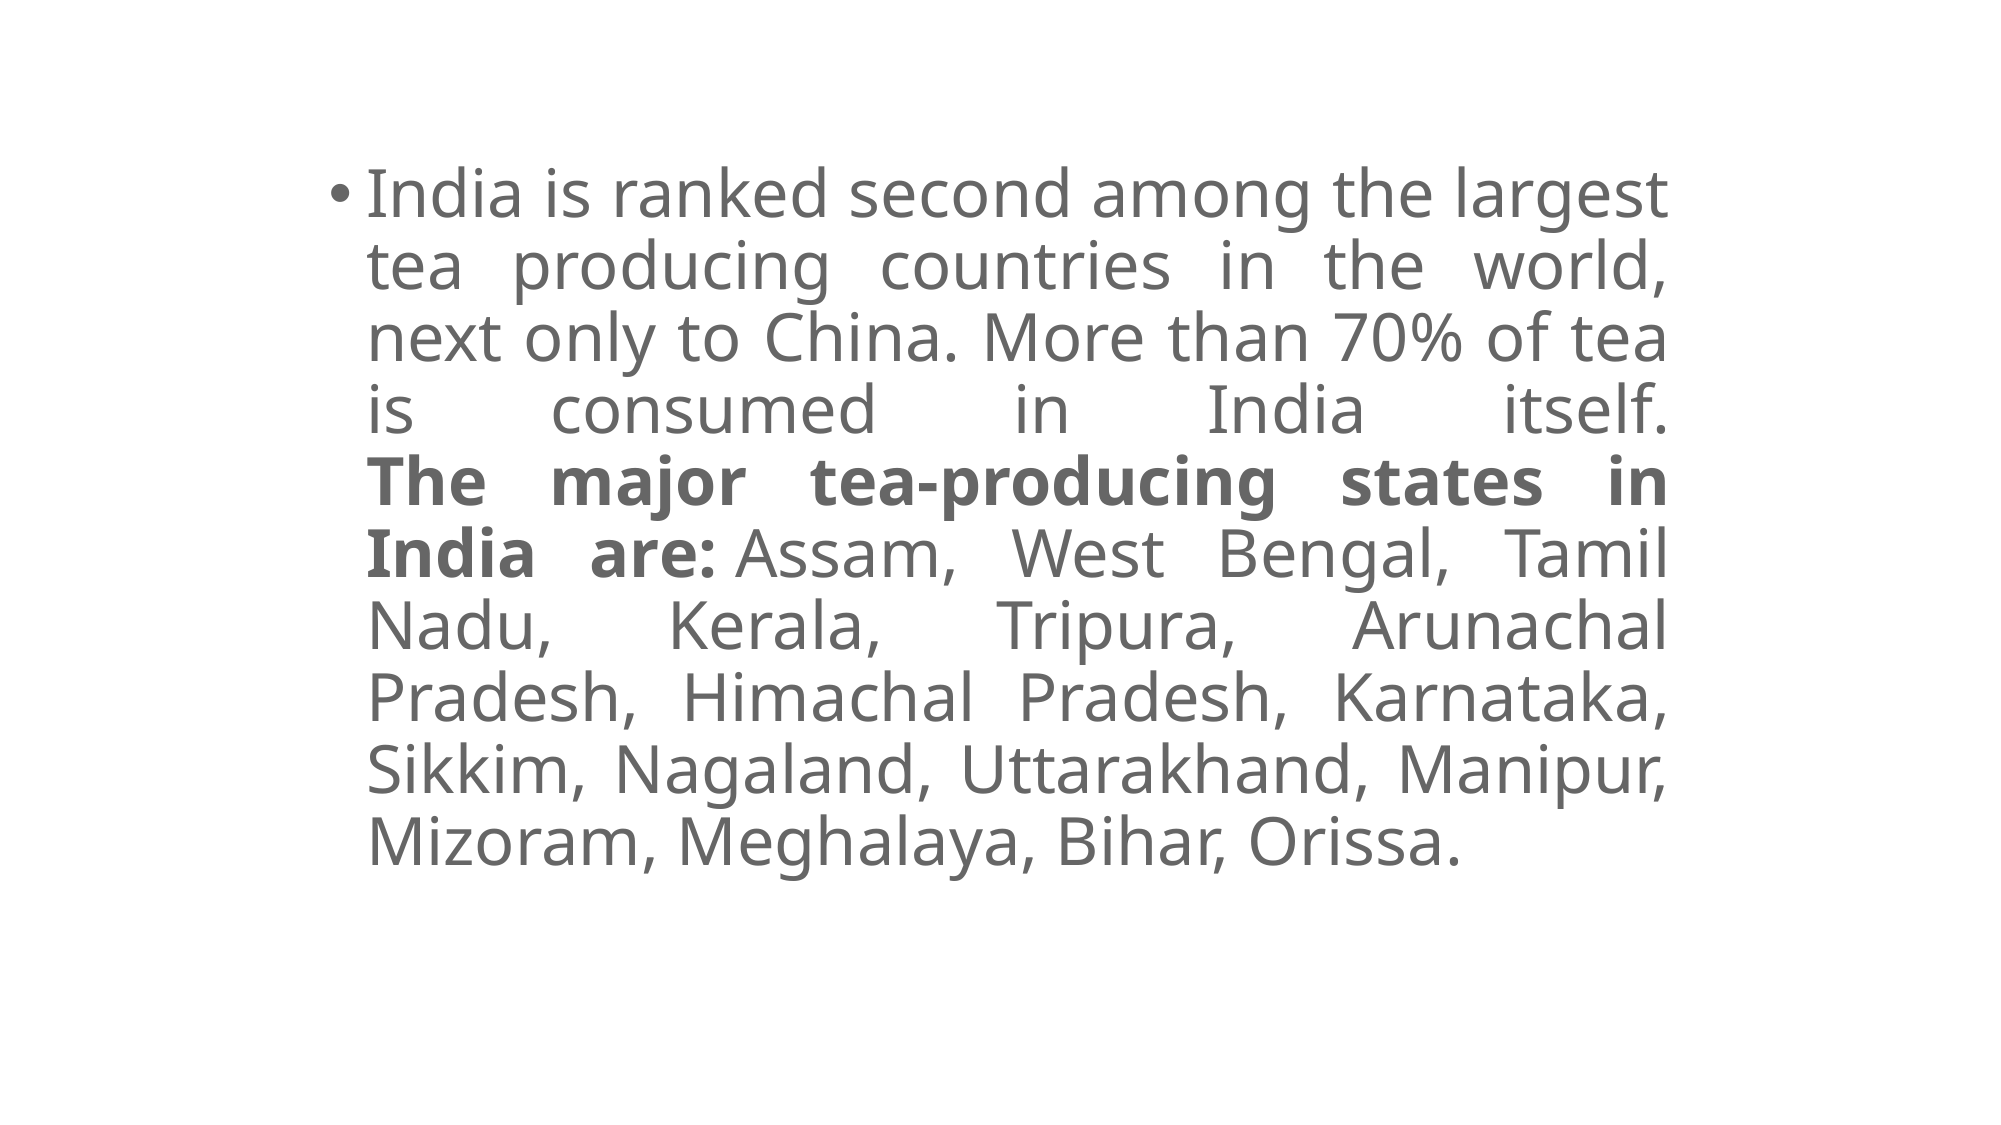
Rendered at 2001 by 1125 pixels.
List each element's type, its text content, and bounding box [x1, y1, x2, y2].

list India is ranked second among the largest tea producing countries in the world, next only to China. More than 70% of tea is consumed in India itself. The major tea-producing states in India are: Assam, West Bengal, Tamil Nadu, Kerala, Tripura, Arunachal Pradesh, Himachal Pradesh, Karnataka, Sikkim, Nagaland, Uttarakhand, Manipur, Mizoram, Meghalaya, Bihar, Orissa. [313, 152, 1687, 1014]
